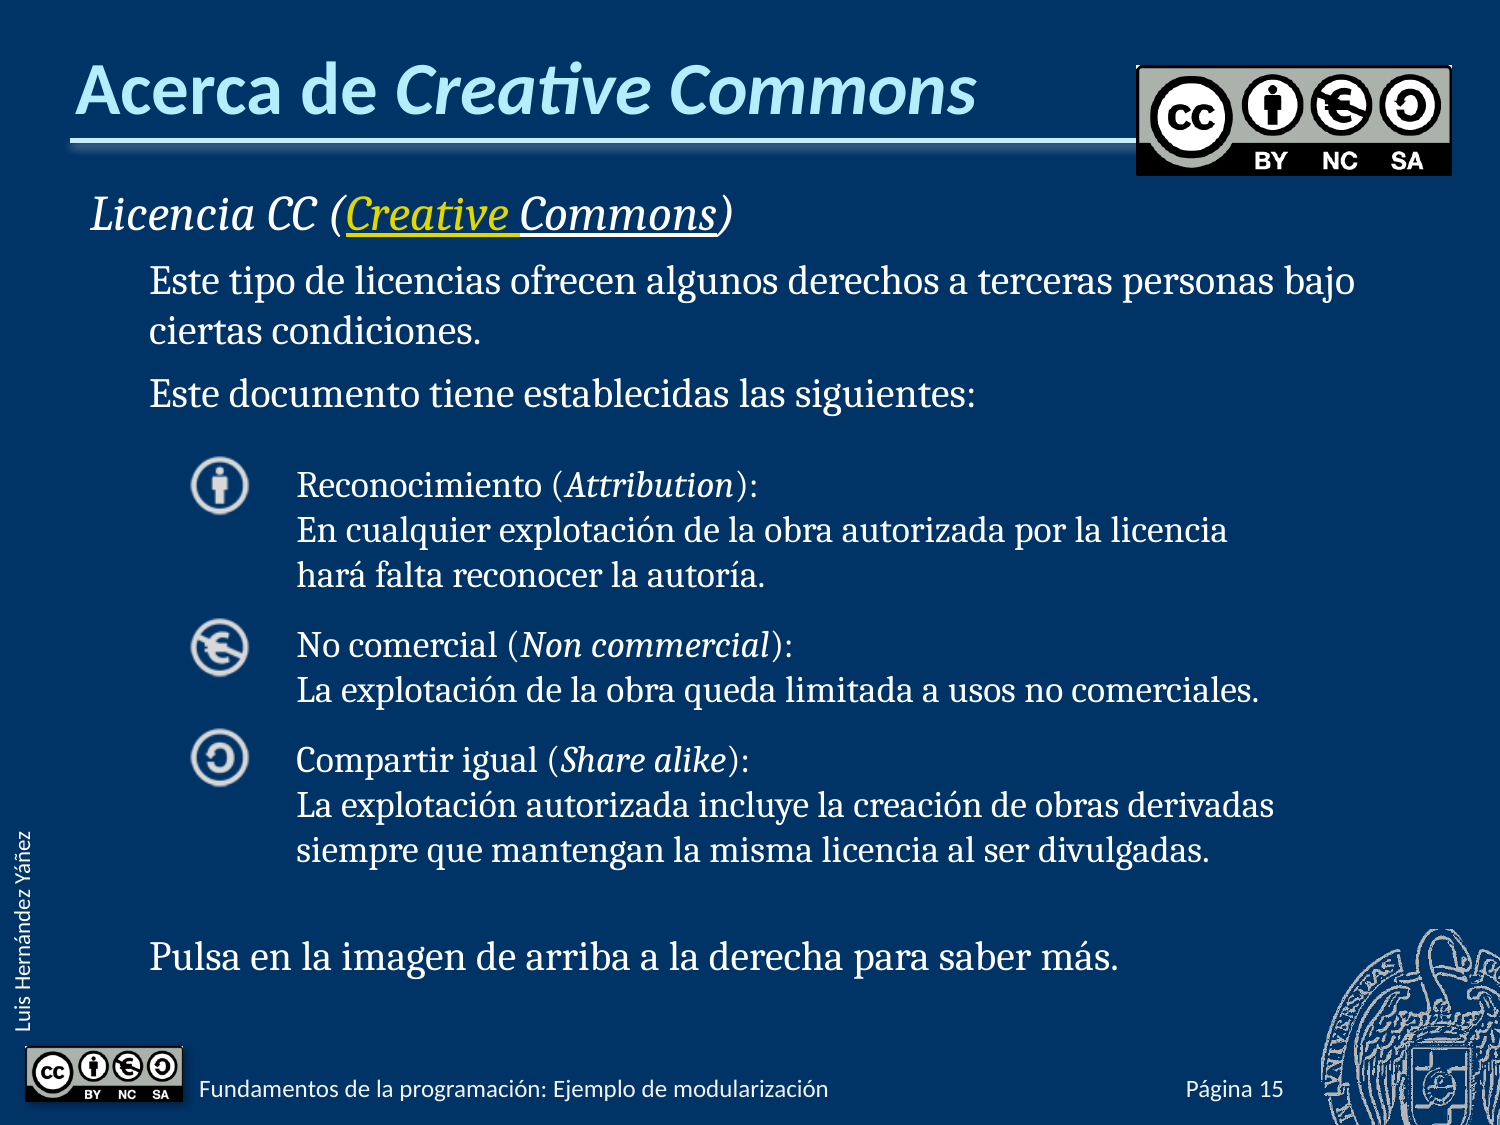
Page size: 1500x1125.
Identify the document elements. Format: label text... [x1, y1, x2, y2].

slide_number Página 846 [1136, 1042, 1285, 1103]
text_box Reconocimiento (Attribution): En cualquier explotación de la obra autorizada por la licencia hará falta reconocer la autoría. No comercial (Non commercial): La explotación de la obra queda limitada a usos no comerciales. Compartir igual (Share alike): La explotación autorizada incluye la creación de obras derivadas siempre que mantengan la misma licencia al ser divulgadas. [281, 452, 1300, 878]
picture [186, 614, 255, 682]
list Licencia CC (Creative Commons) Este tipo de licencias ofrecen algunos derechos a terceras personas bajo ciertas condiciones. Este documento tiene establecidas las siguientes: Pulsa en la imagen de arriba a la derecha para saber más. [75, 172, 1425, 1014]
picture [186, 724, 255, 792]
picture [1321, 929, 1500, 1125]
footer Fundamentos de la programación: Ejemplo de modularización [199, 1042, 1114, 1103]
title Acerca de Creative Commons [75, 47, 1425, 130]
picture [25, 1046, 183, 1102]
picture [1136, 65, 1452, 177]
picture [186, 451, 255, 520]
